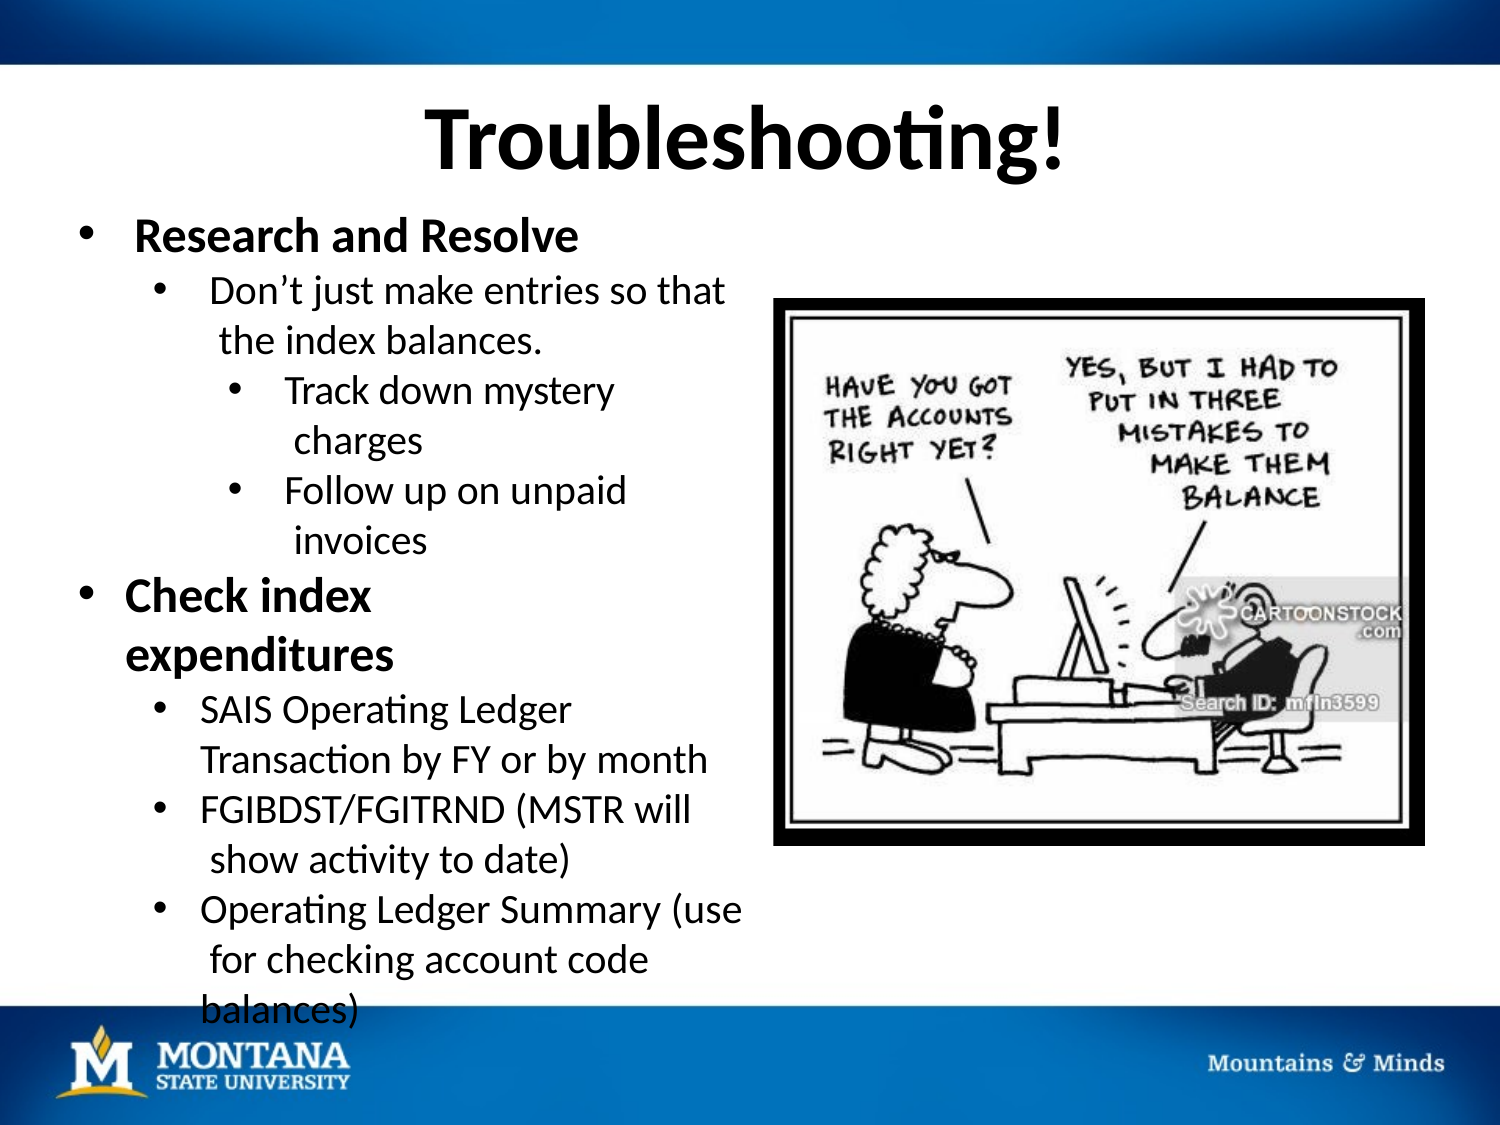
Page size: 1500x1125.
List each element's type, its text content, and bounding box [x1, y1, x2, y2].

title Troubleshooting! [422, 75, 1077, 266]
picture [0, 0, 1500, 1125]
text_box [773, 298, 1425, 846]
text_box Research and Resolve Don’t just make entries so that the index balances. Track down mystery charges Follow up on unpaid invoices Check index expenditures SAIS Operating Ledger Transaction by FY or by month FGIBDST/FGITRND (MSTR will show activity to date) Operating Ledger Summary (use for checking account code balances) [75, 200, 747, 1033]
